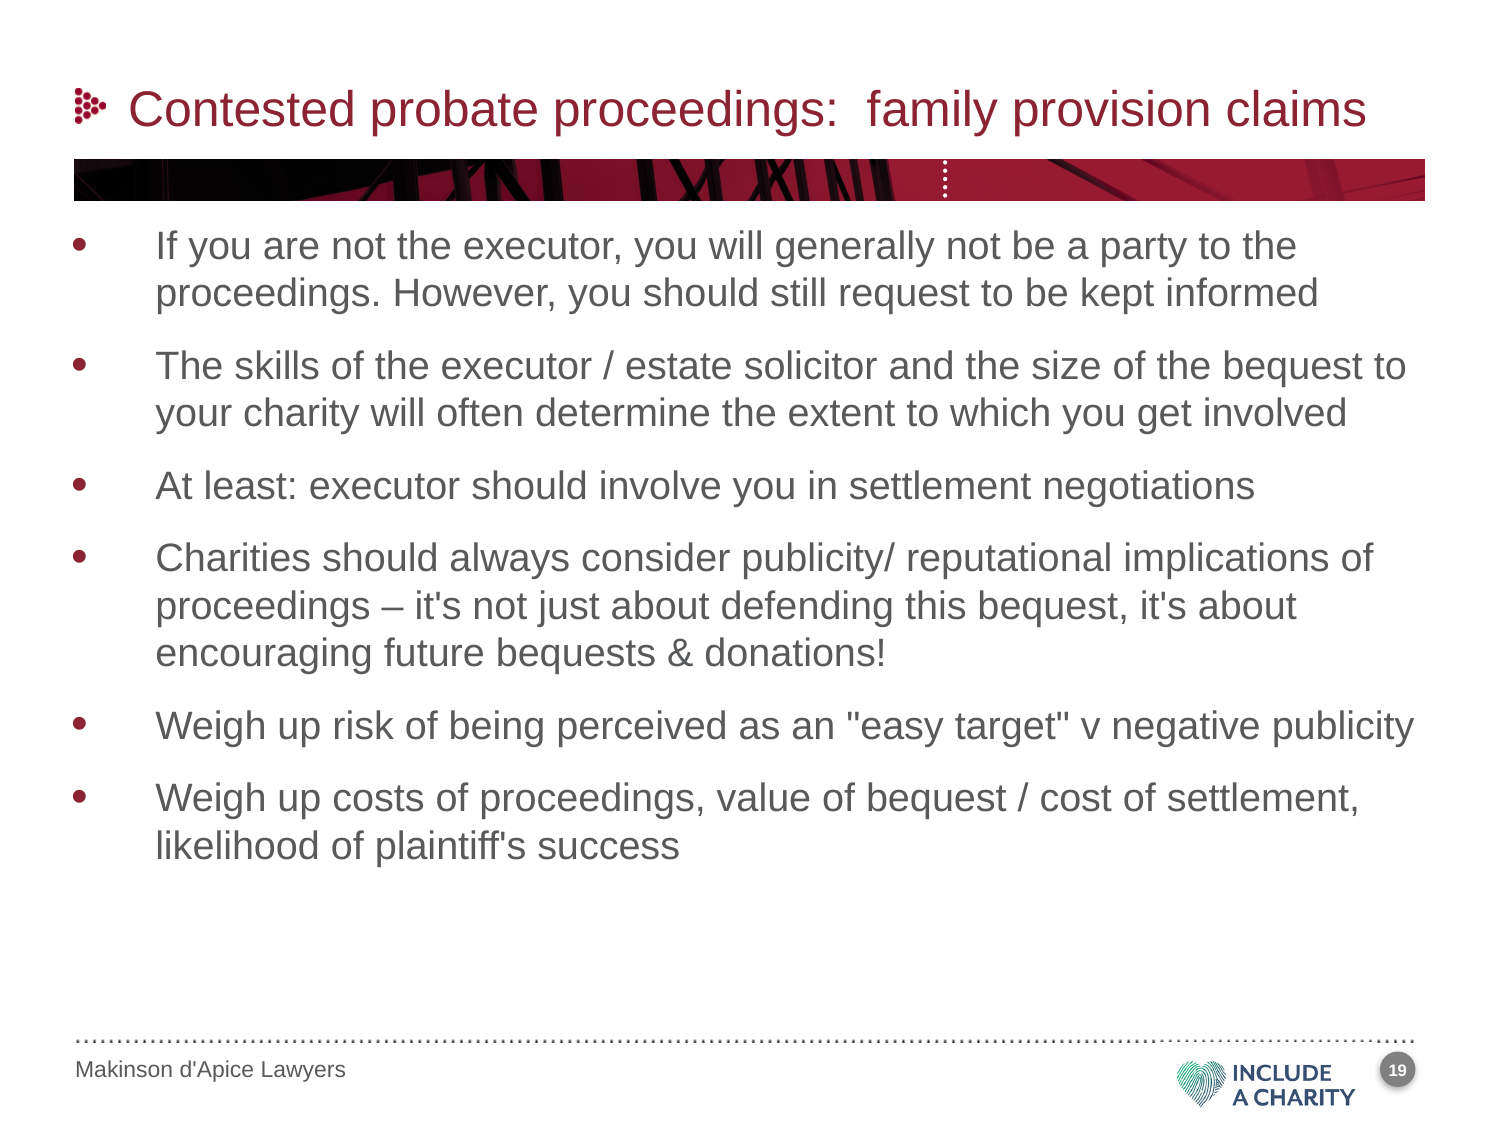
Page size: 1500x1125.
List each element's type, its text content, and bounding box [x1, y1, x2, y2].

slide_number 19 [1379, 1046, 1421, 1093]
list Contested probate proceedings: family provision claims [75, 34, 1425, 137]
picture [1157, 1041, 1376, 1125]
picture [74, 159, 1425, 201]
picture [75, 88, 106, 124]
list If you are not the executor, you will generally not be a party to the proceedings. However, you should still request to be kept informed The skills of the executor / estate solicitor and the size of the bequest to your charity will often determine the extent to which you get involved At least: executor should involve you in settlement negotiations Charities should always consider publicity/ reputational implications of proceedings – it's not just about defending this bequest, it's about encouraging future bequests & donations! Weigh up risk of being perceived as an "easy target" v negative publicity Weigh up costs of proceedings, value of bequest / cost of settlement, likelihood of plaintiff's success [70, 219, 1421, 1055]
